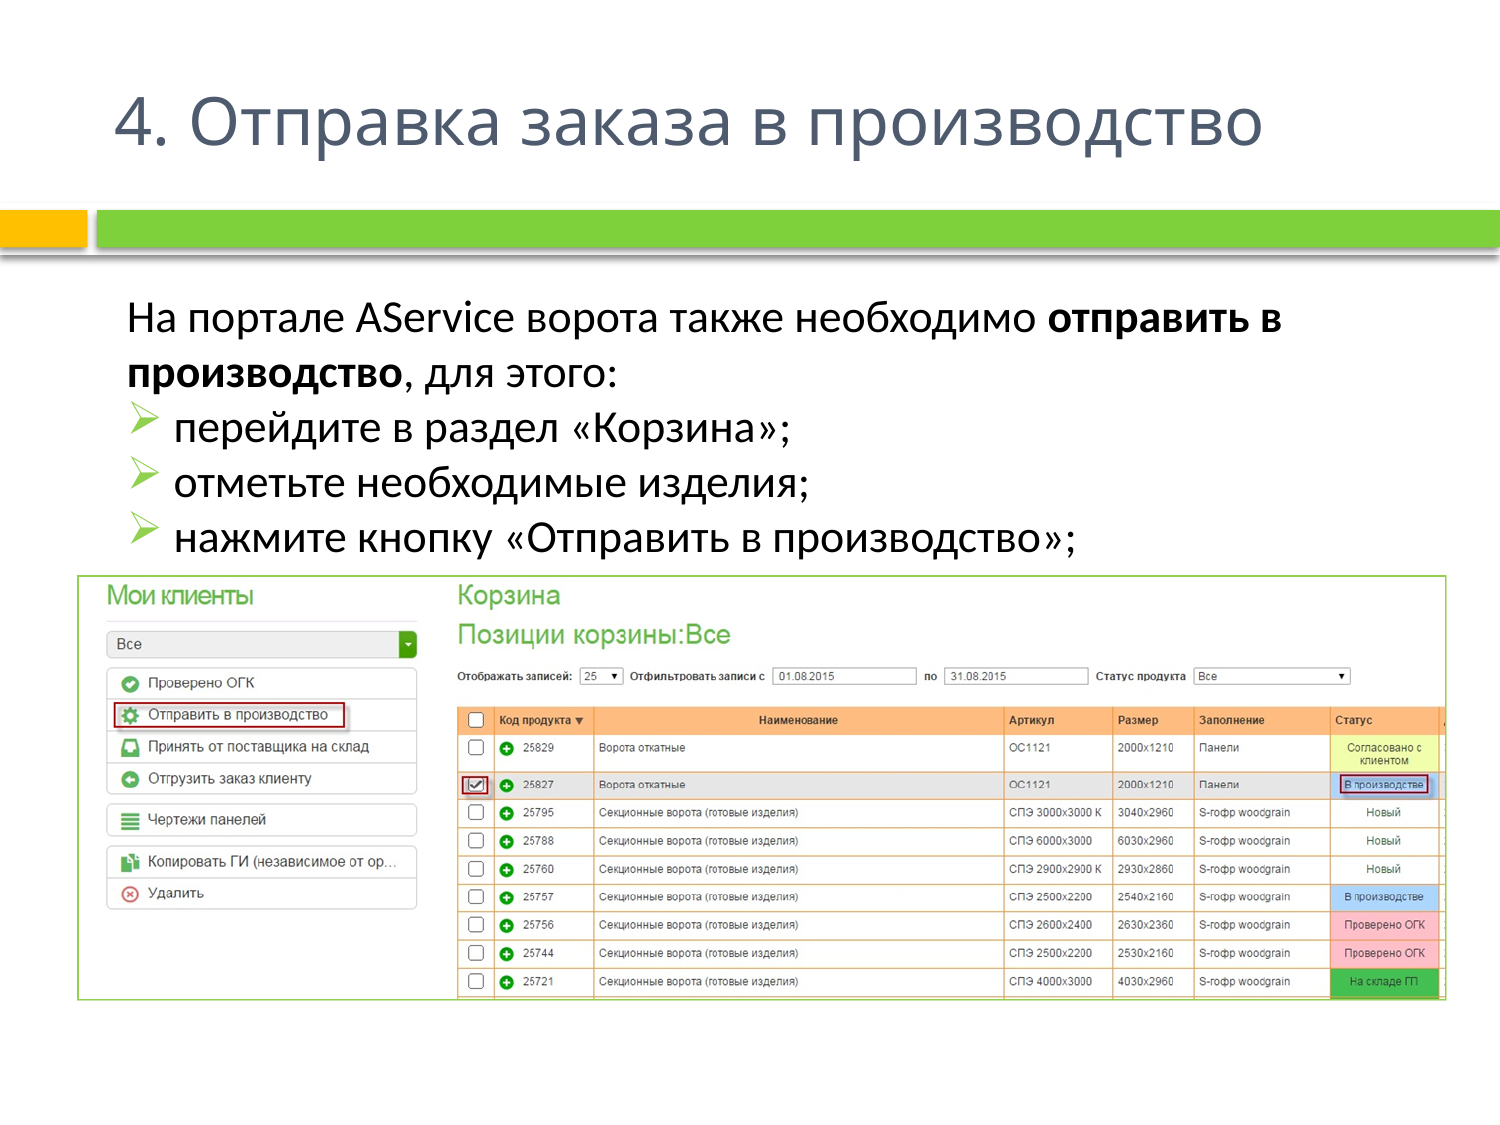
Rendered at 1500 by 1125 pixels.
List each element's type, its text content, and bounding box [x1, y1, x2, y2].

picture [76, 573, 1447, 1001]
text_box На портале AService ворота также необходимо отправить в производство, для этого: перейдите в раздел «Корзина»; отметьте необходимые изделия; нажмите кнопку «Отправить в производство»; [112, 278, 1418, 569]
list [99, 260, 1471, 445]
title 4. Отправка заказа в производство [99, 37, 1438, 200]
